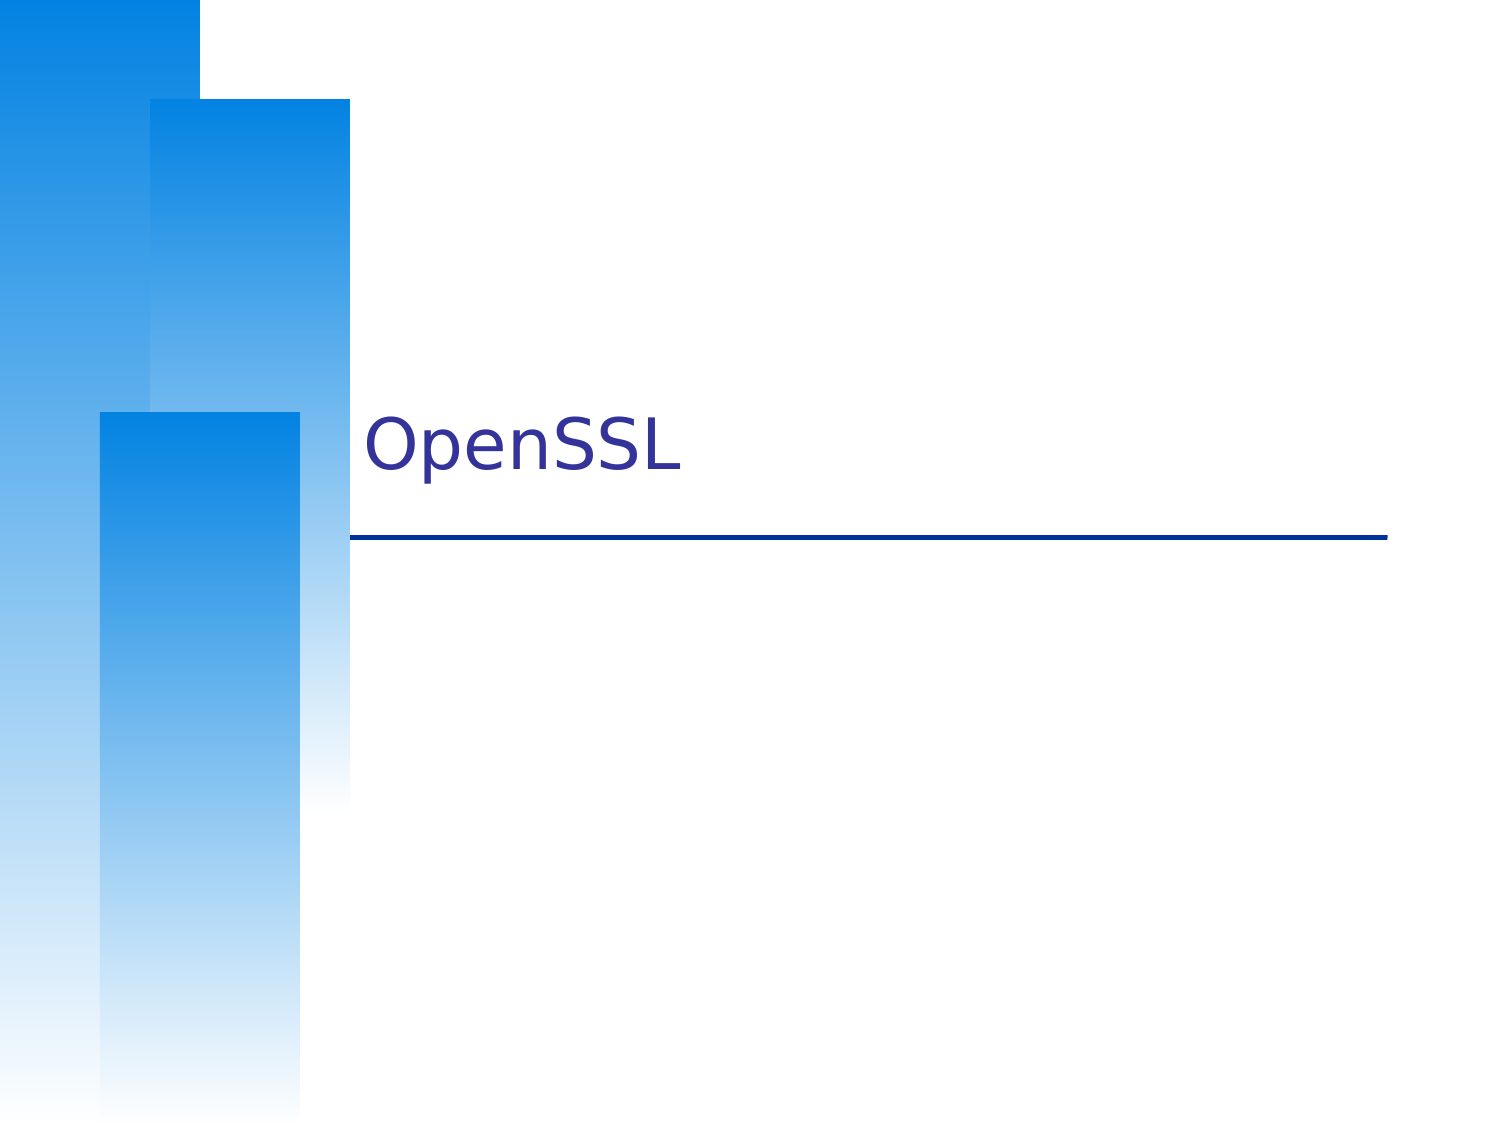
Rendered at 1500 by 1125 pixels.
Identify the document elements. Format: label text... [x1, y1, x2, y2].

title OpenSSL [348, 361, 1424, 521]
